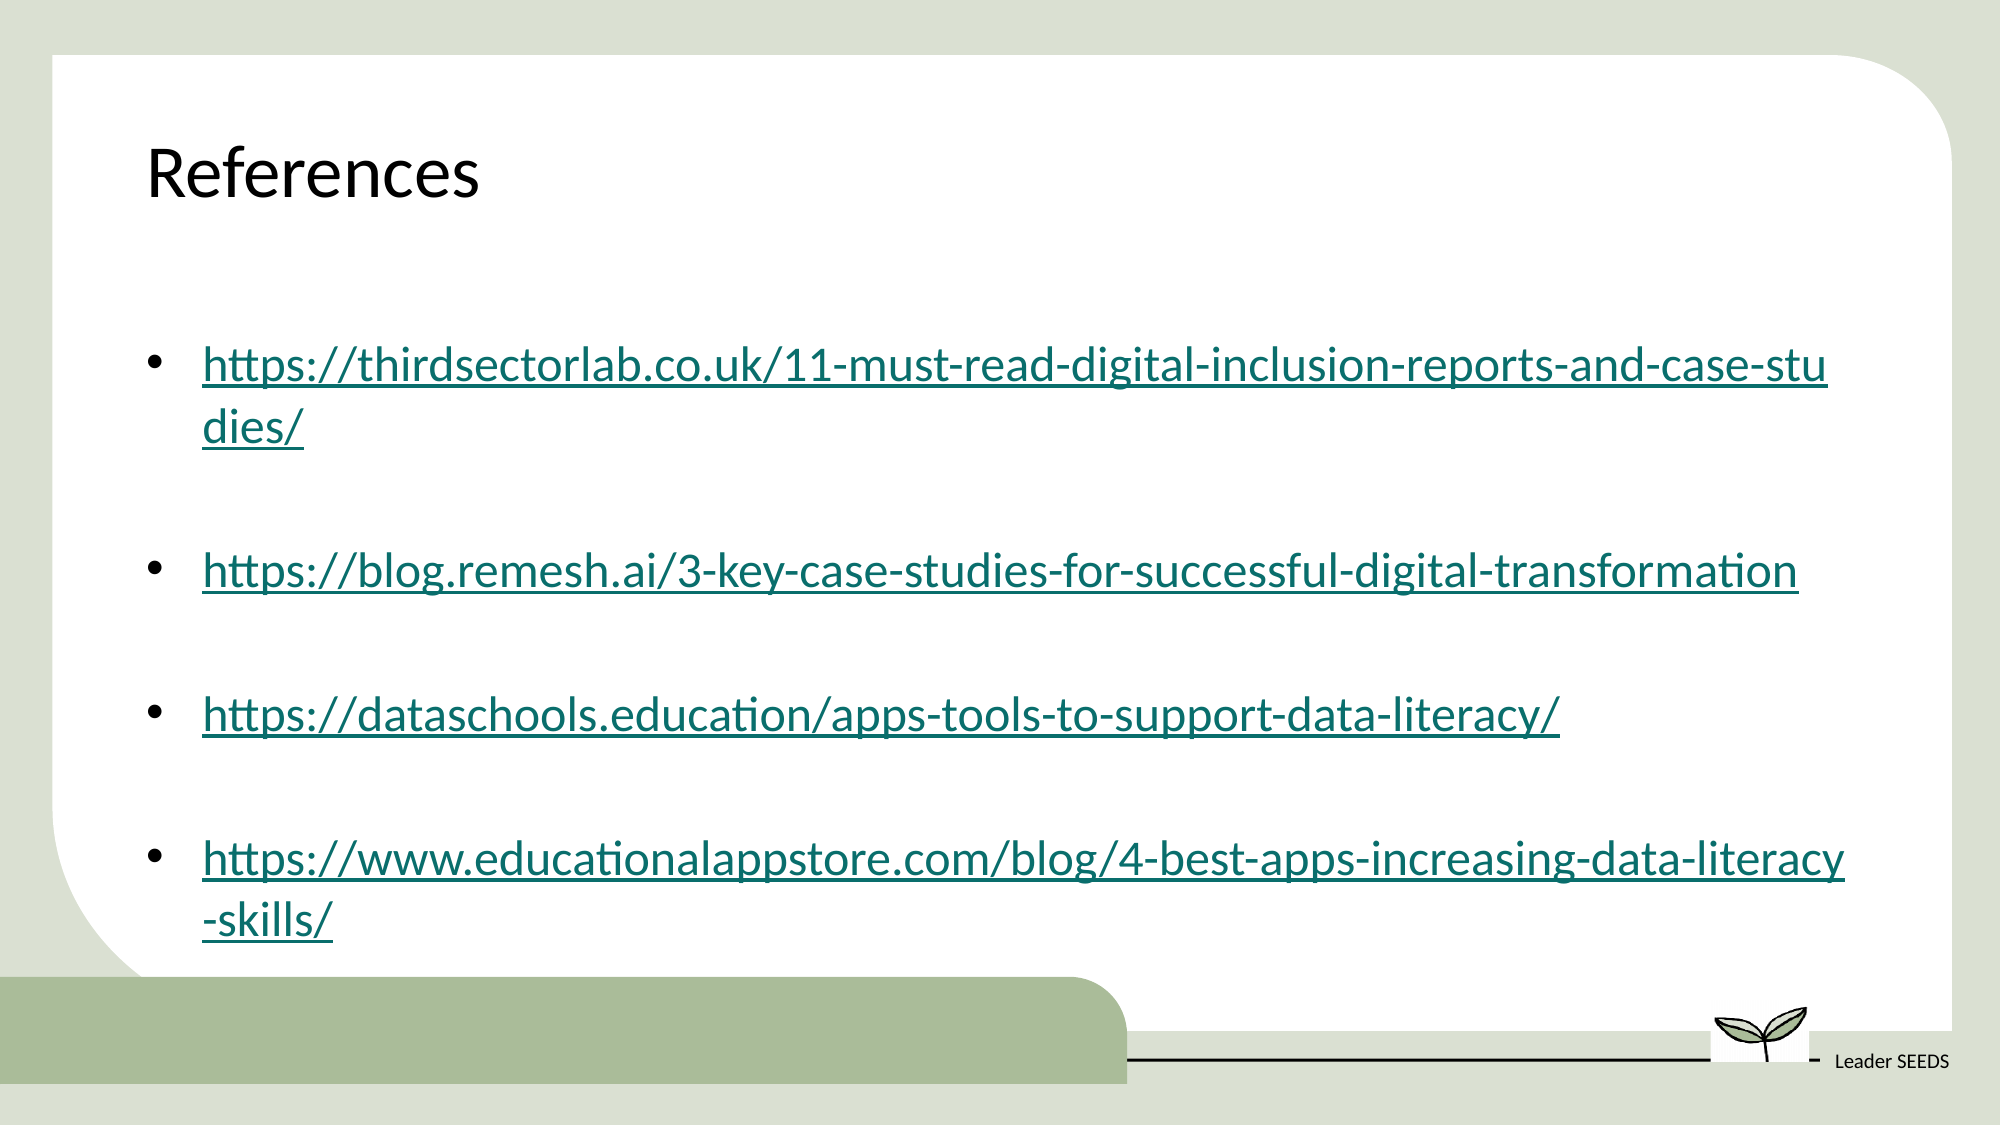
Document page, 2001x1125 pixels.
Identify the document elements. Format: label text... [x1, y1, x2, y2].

picture [1710, 1001, 1810, 1062]
list References [130, 124, 1869, 257]
list https://thirdsectorlab.co.uk/11-must-read-digital-inclusion-reports-and-case-studies/ https://blog.remesh.ai/3-key-case-studies-for-successful-digital-transformation https://dataschools.education/apps-tools-to-support-data-literacy/ https://www.educationalappstore.com/blog/4-best-apps-increasing-data-literacy-skills/ [130, 311, 1869, 1001]
